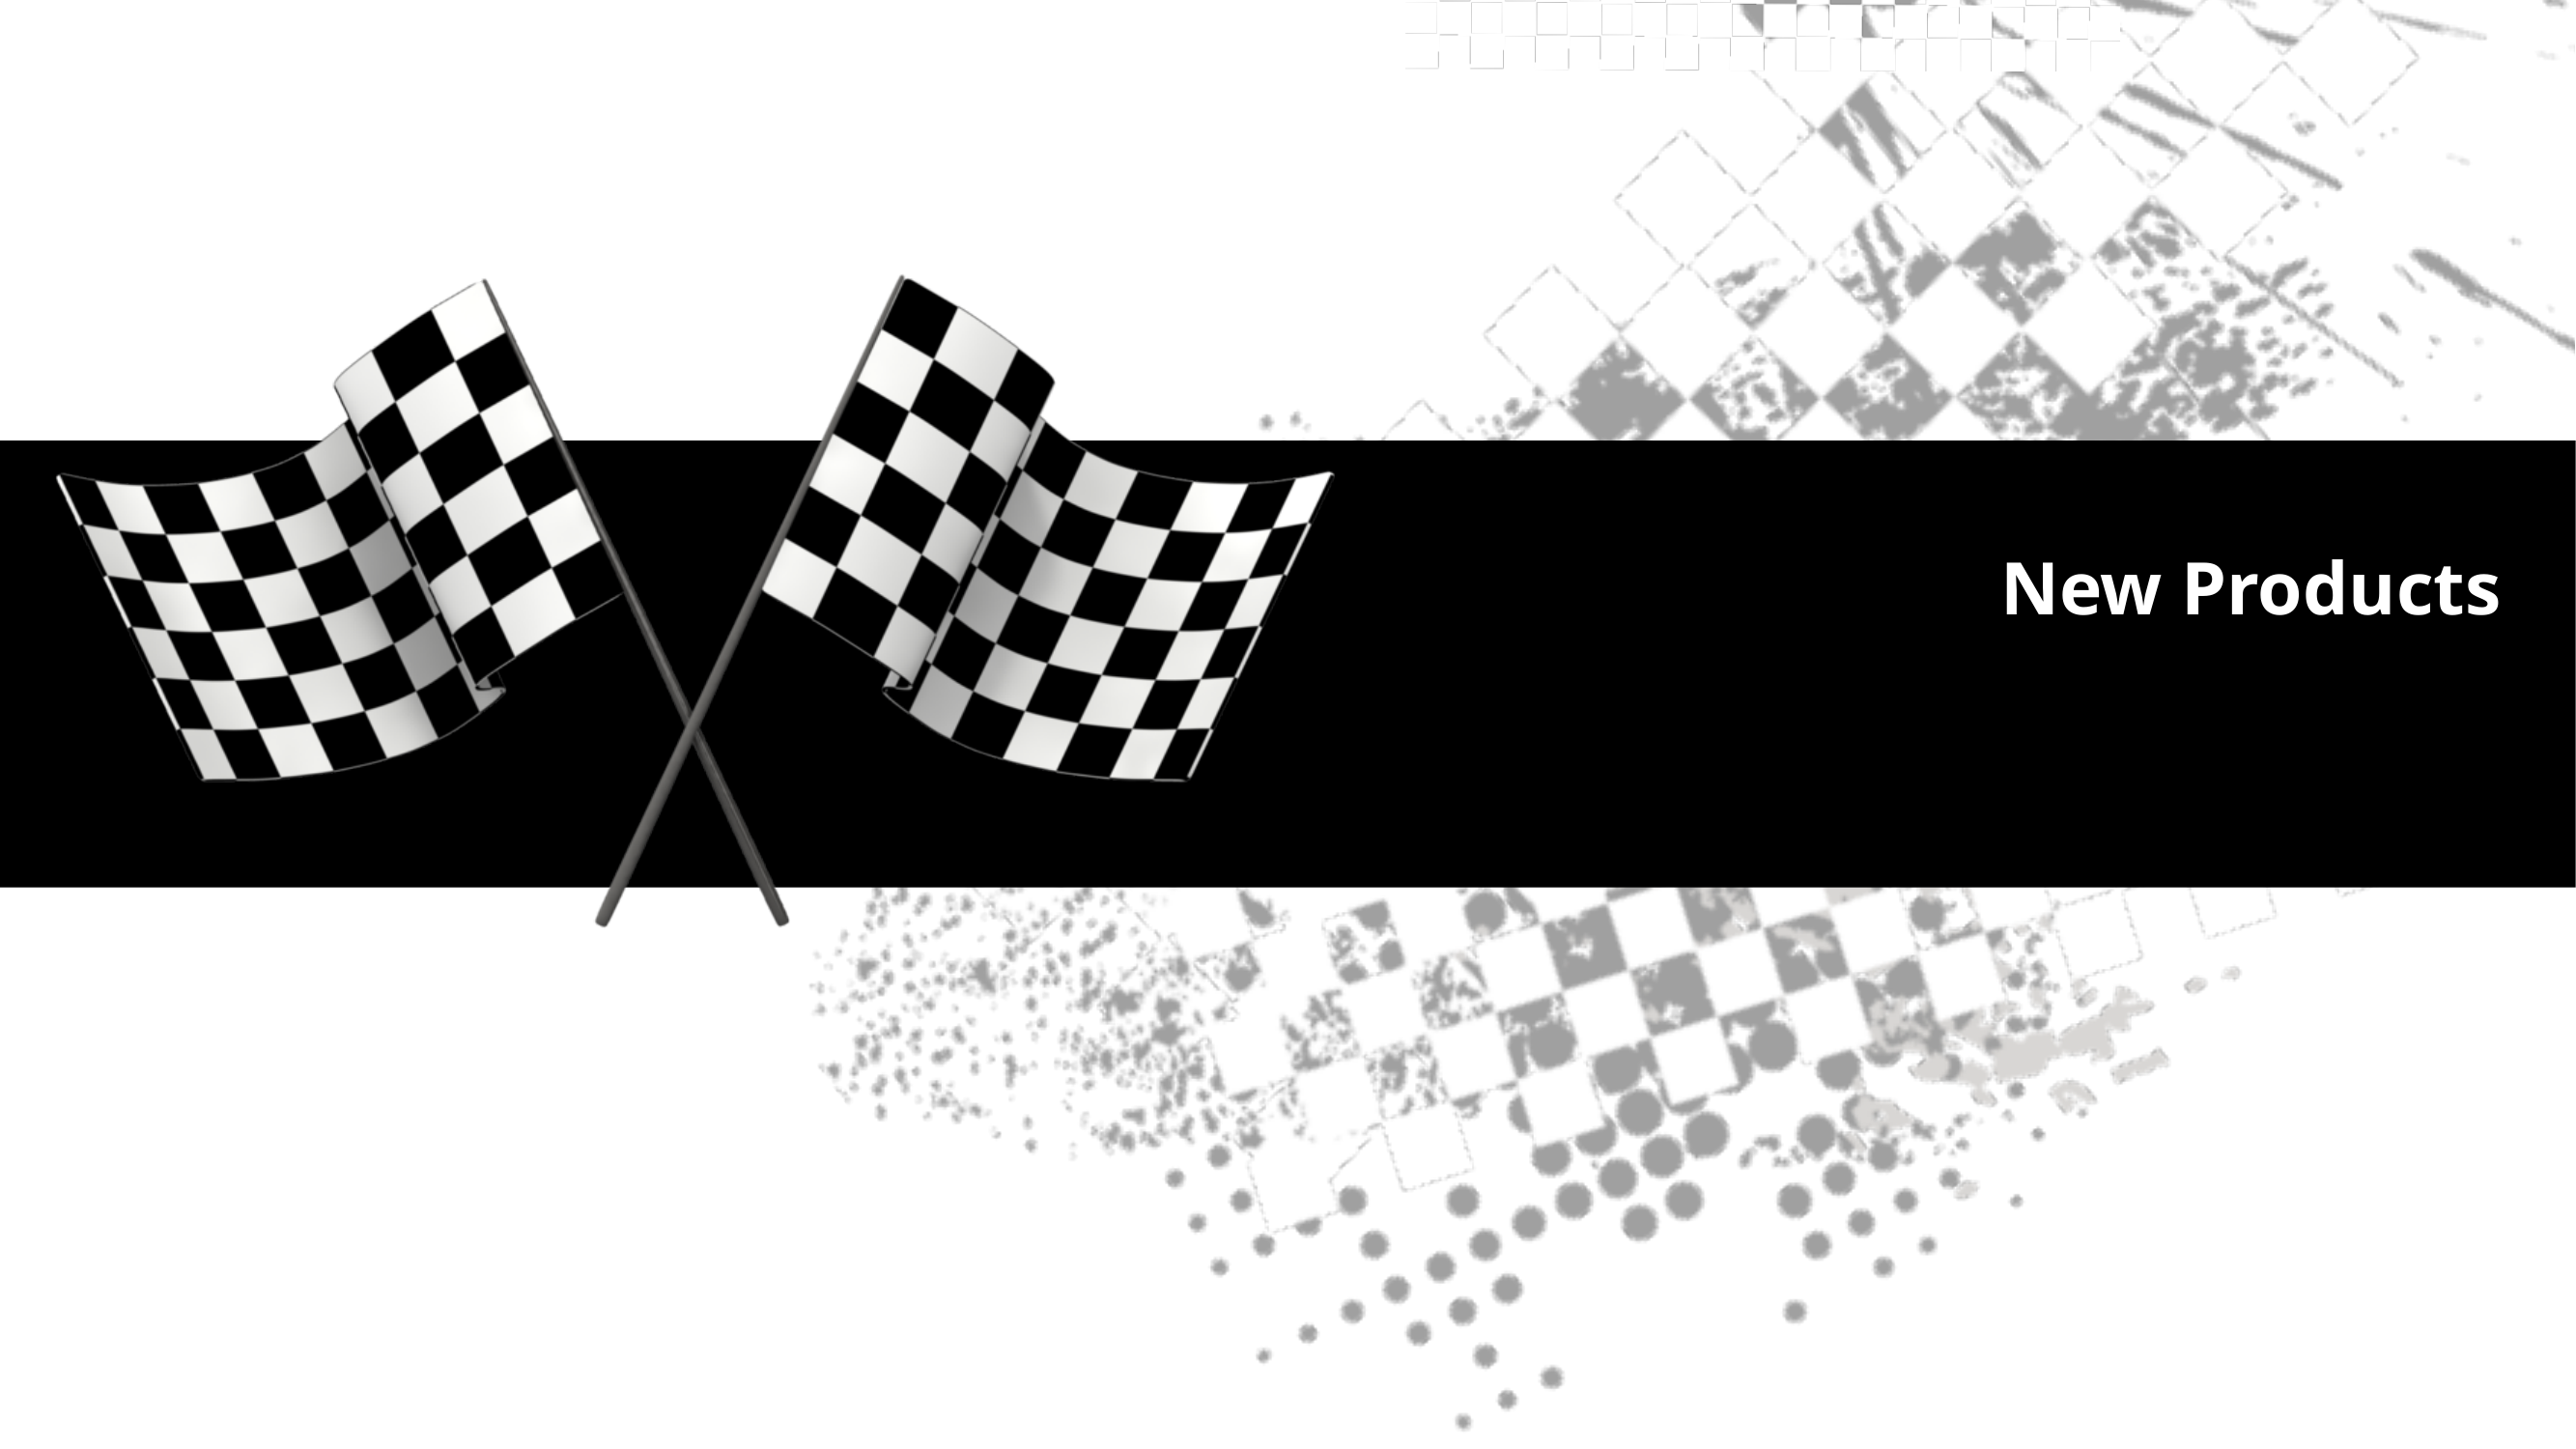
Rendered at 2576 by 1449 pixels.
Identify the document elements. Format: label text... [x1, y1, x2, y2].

title New Products [1384, 506, 2507, 665]
picture [0, 233, 1417, 1135]
